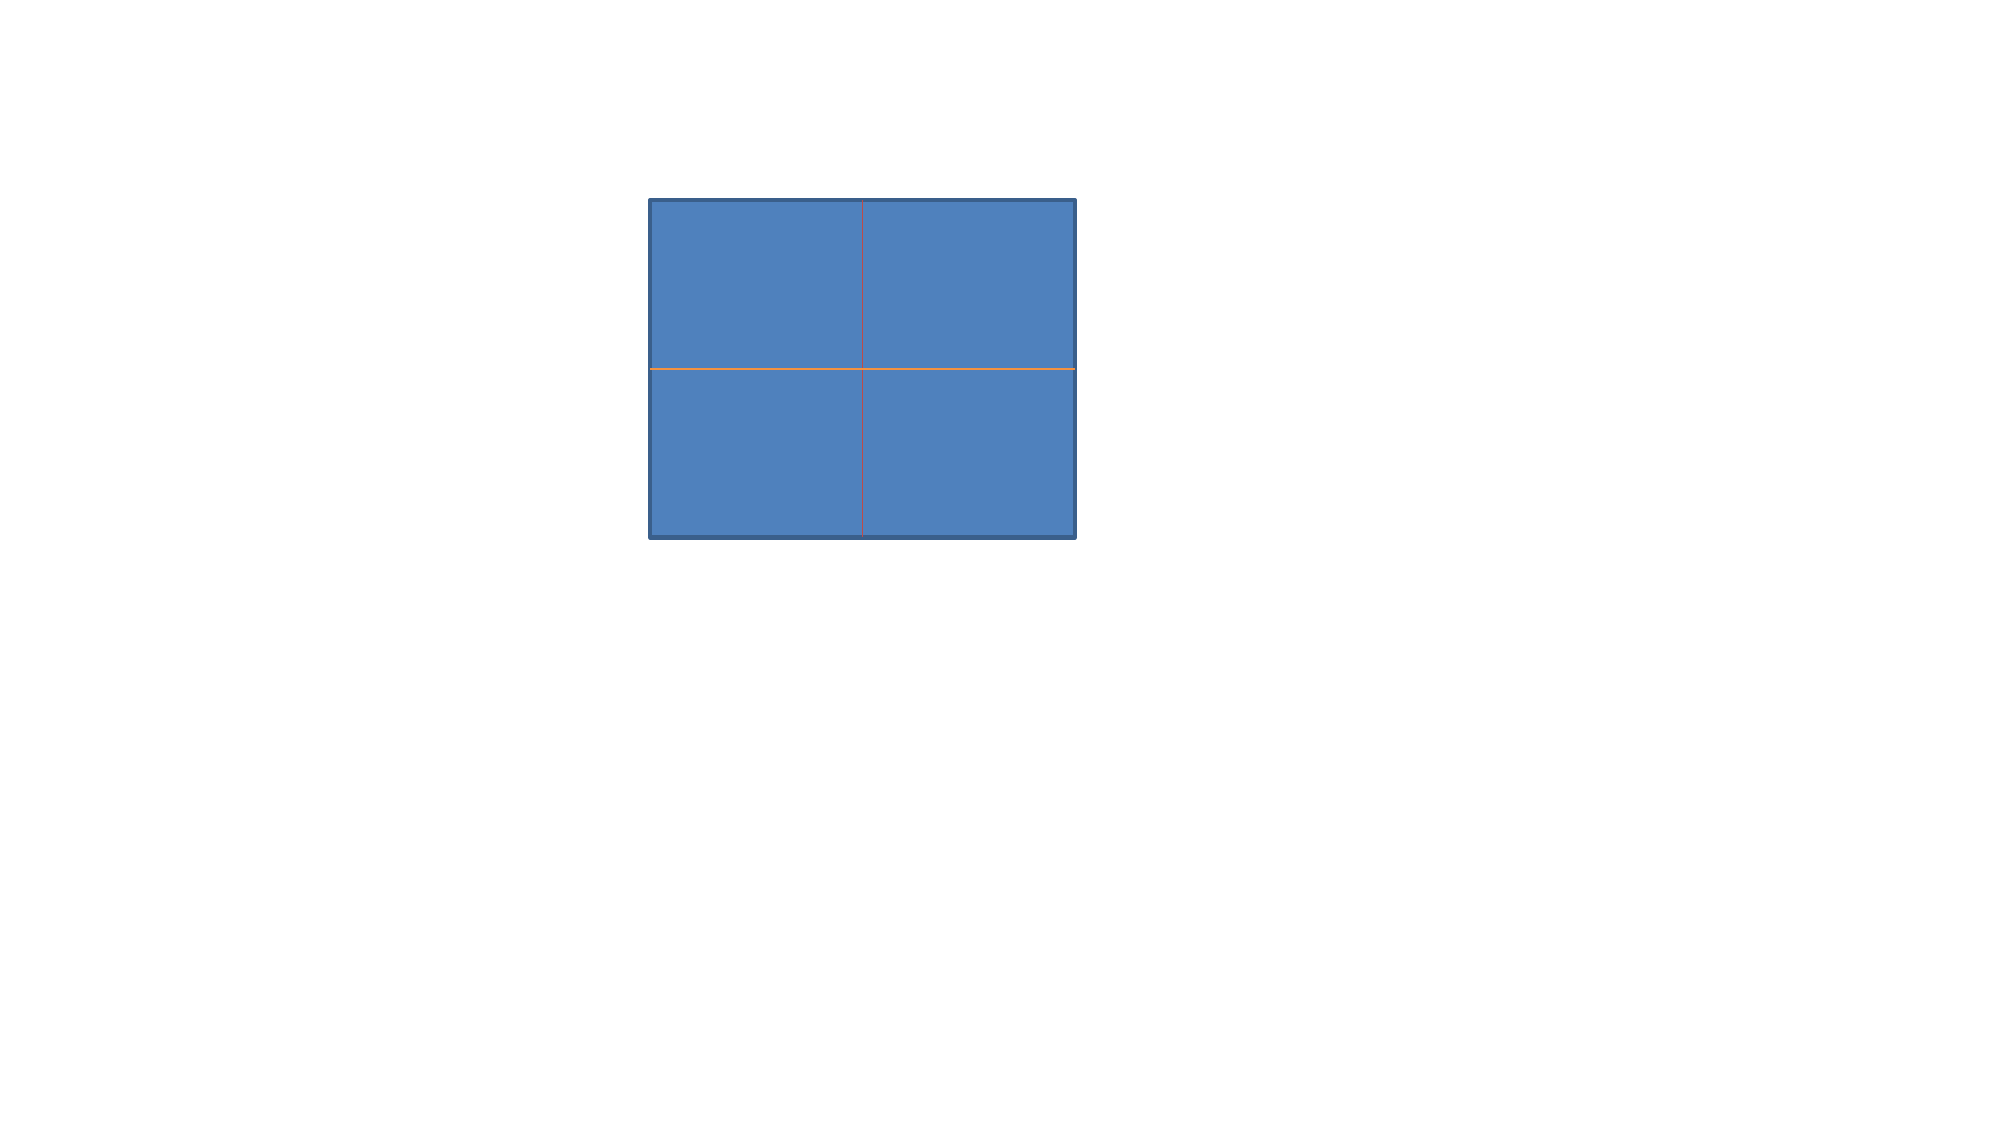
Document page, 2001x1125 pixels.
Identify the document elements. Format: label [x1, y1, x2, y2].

text_box [648, 198, 1077, 540]
